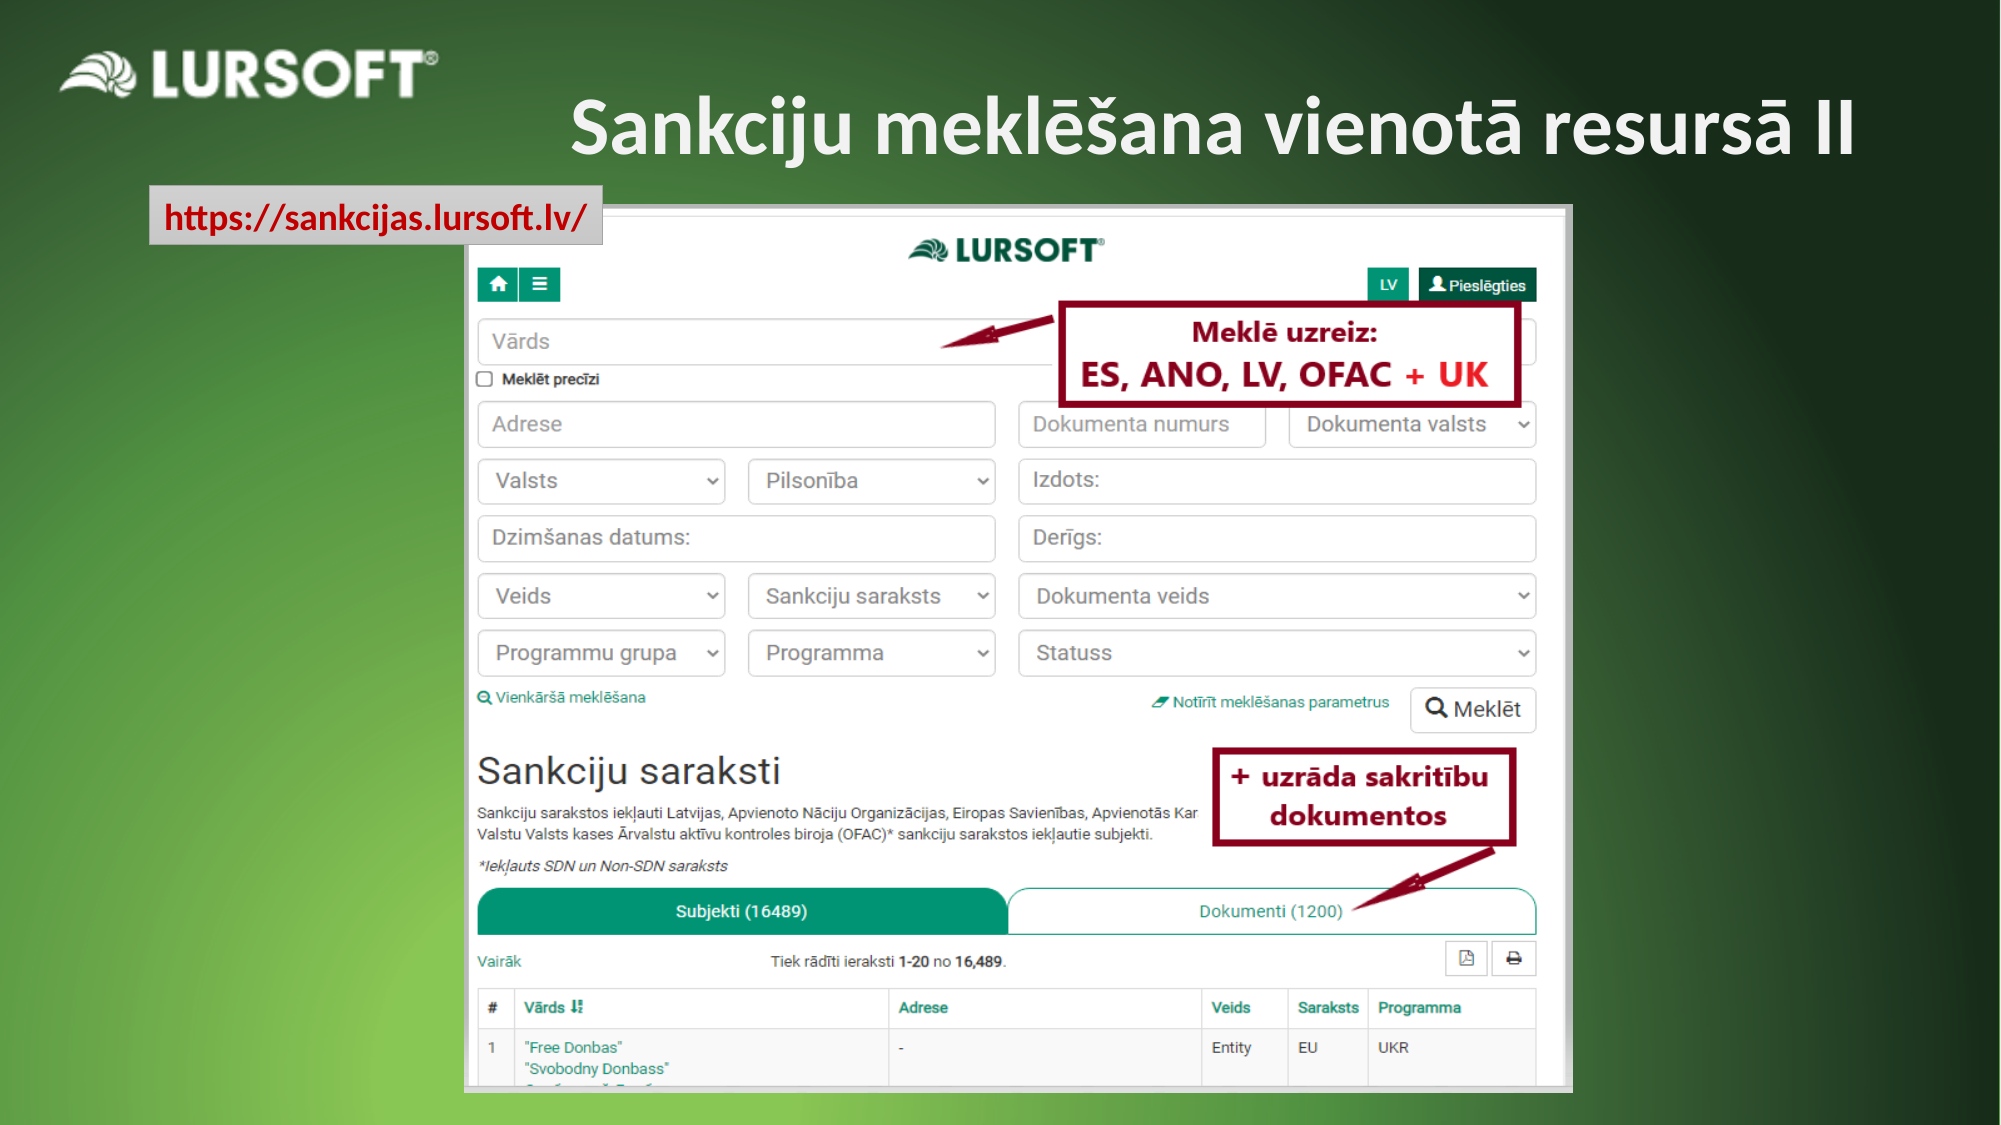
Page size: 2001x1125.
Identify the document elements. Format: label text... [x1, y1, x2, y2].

picture [0, 0, 2001, 1125]
text_box Sankciju meklēšana vienotā resursā II [464, 63, 1965, 179]
text_box https://sankcijas.lursoft.lv/ [149, 185, 603, 245]
